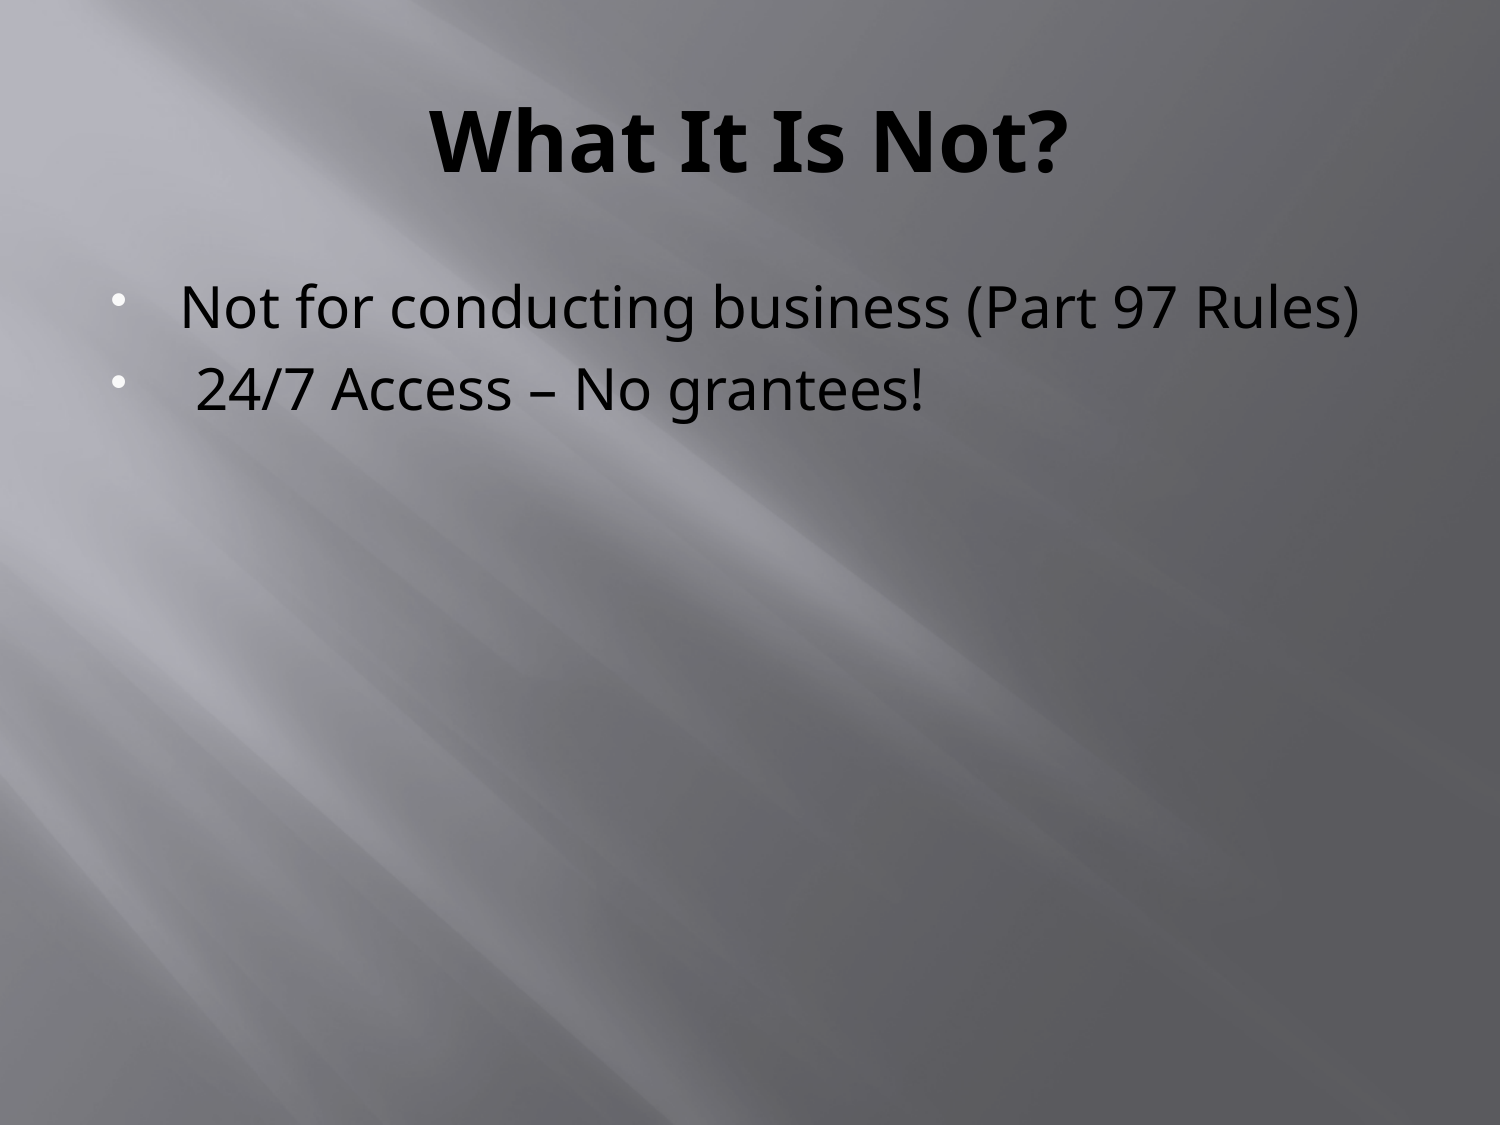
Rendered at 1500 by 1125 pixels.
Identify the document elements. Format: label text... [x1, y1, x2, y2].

list Not for conducting business (Part 97 Rules) 24/7 Access – No grantees! [75, 262, 1425, 1035]
title What It Is Not? [75, 45, 1425, 233]
